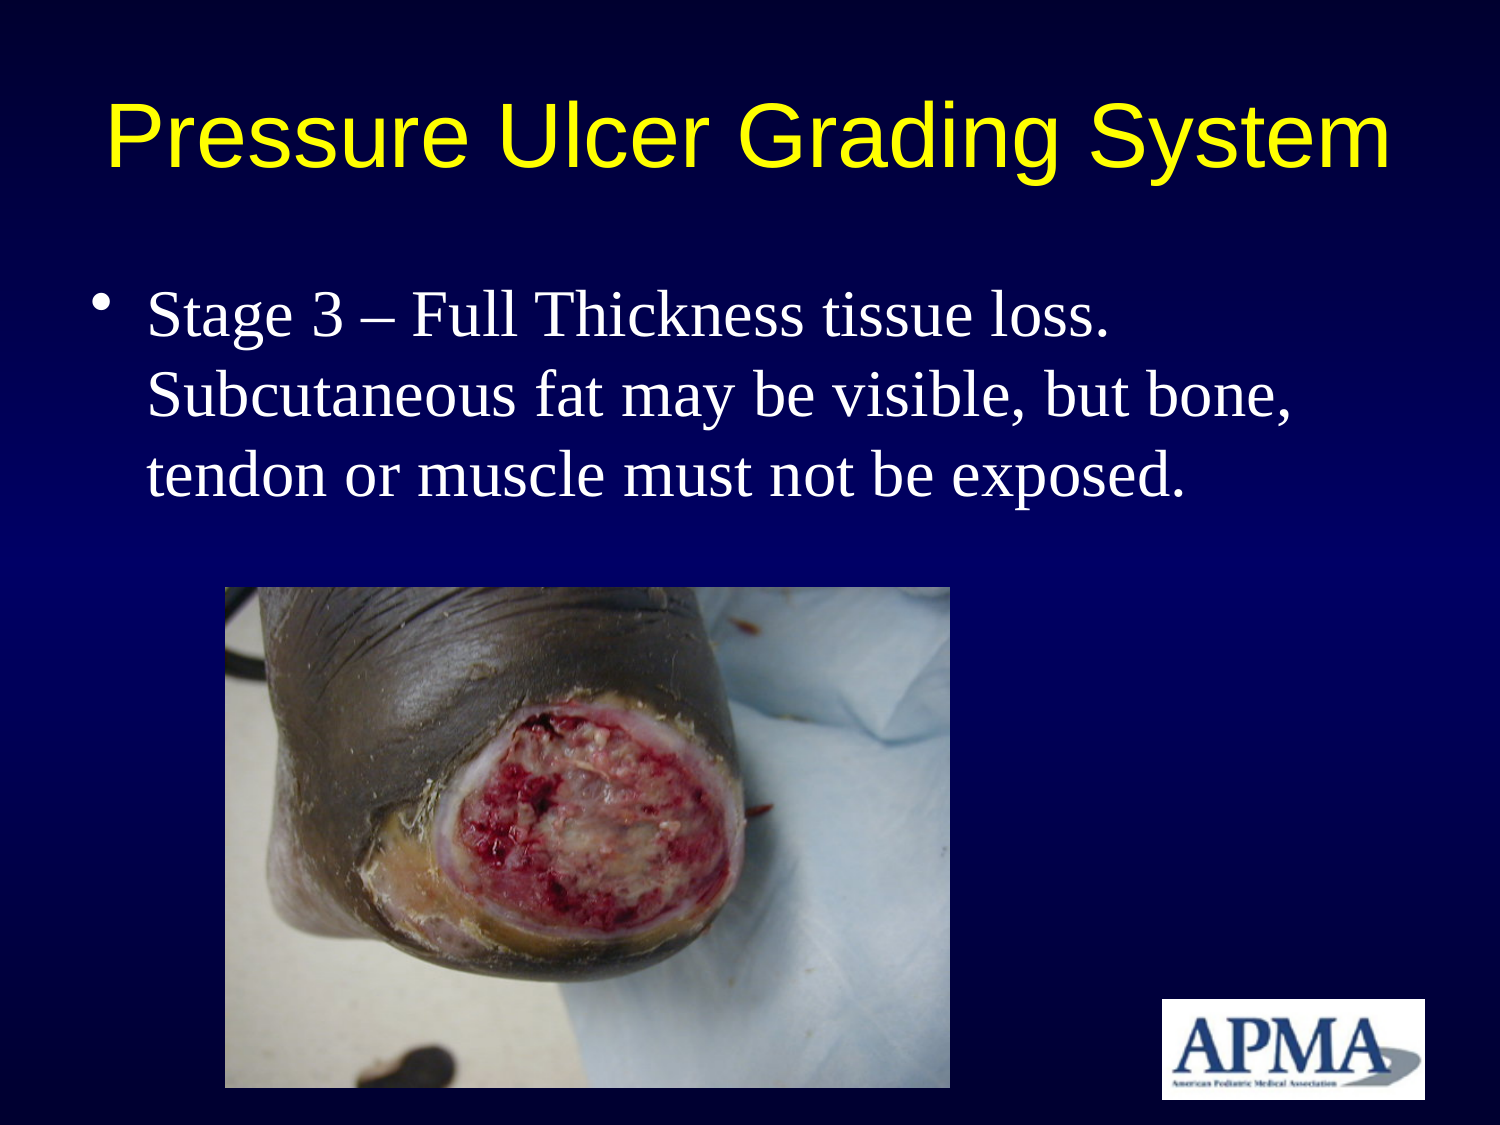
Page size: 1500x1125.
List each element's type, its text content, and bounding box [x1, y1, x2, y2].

picture [224, 587, 951, 1088]
list Stage 3 – Full Thickness tissue loss. Subcutaneous fat may be visible, but bone, tendon or muscle must not be exposed. [74, 262, 1426, 1006]
picture [1162, 1006, 1425, 1100]
title Pressure Ulcer Grading System [0, 49, 1500, 213]
